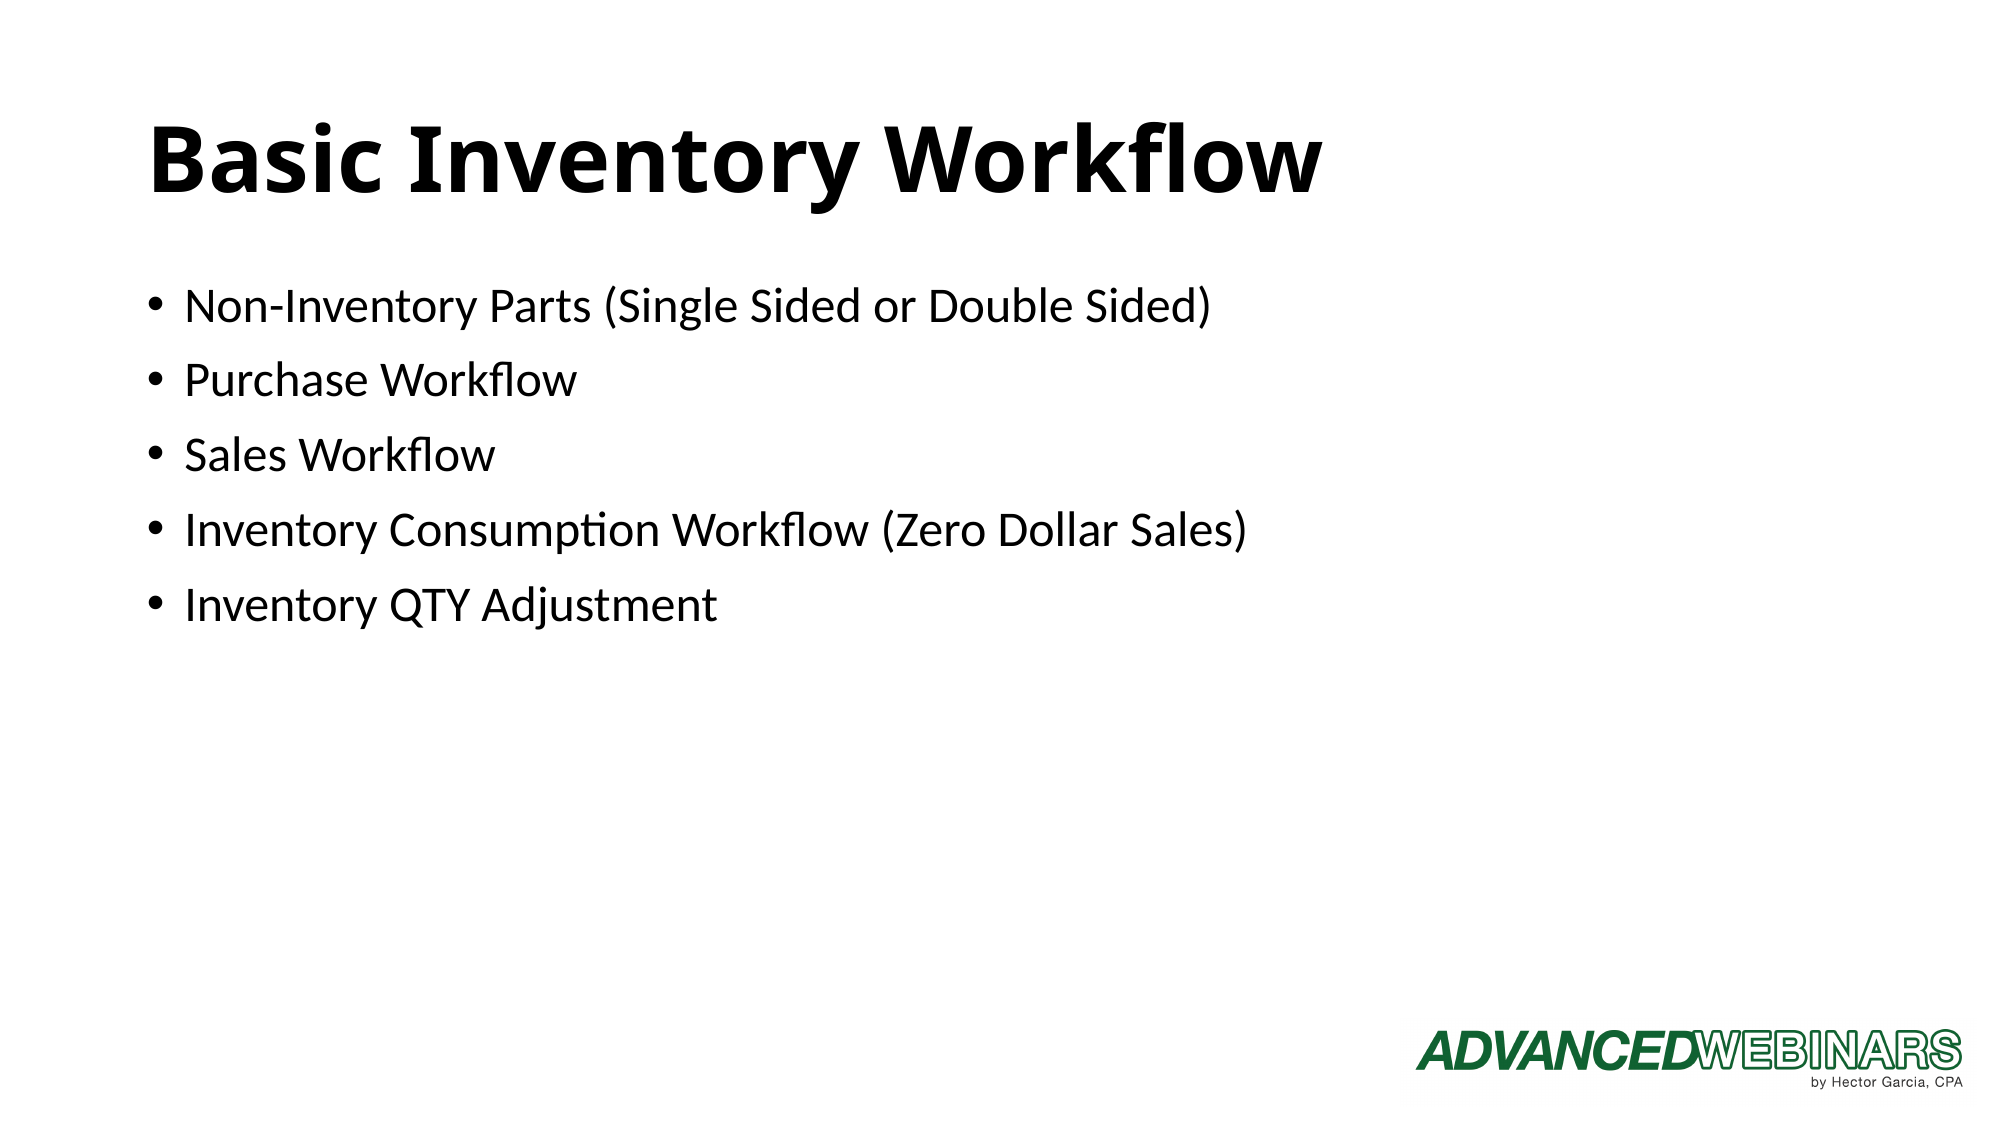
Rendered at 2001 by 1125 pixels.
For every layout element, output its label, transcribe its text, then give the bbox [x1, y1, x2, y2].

picture [1400, 1018, 1977, 1107]
title Basic Inventory Workflow [131, 53, 1857, 271]
list Non-Inventory Parts (Single Sided or Double Sided) Purchase Workflow Sales Workflow Inventory Consumption Workflow (Zero Dollar Sales) Inventory QTY Adjustment [131, 271, 1885, 749]
